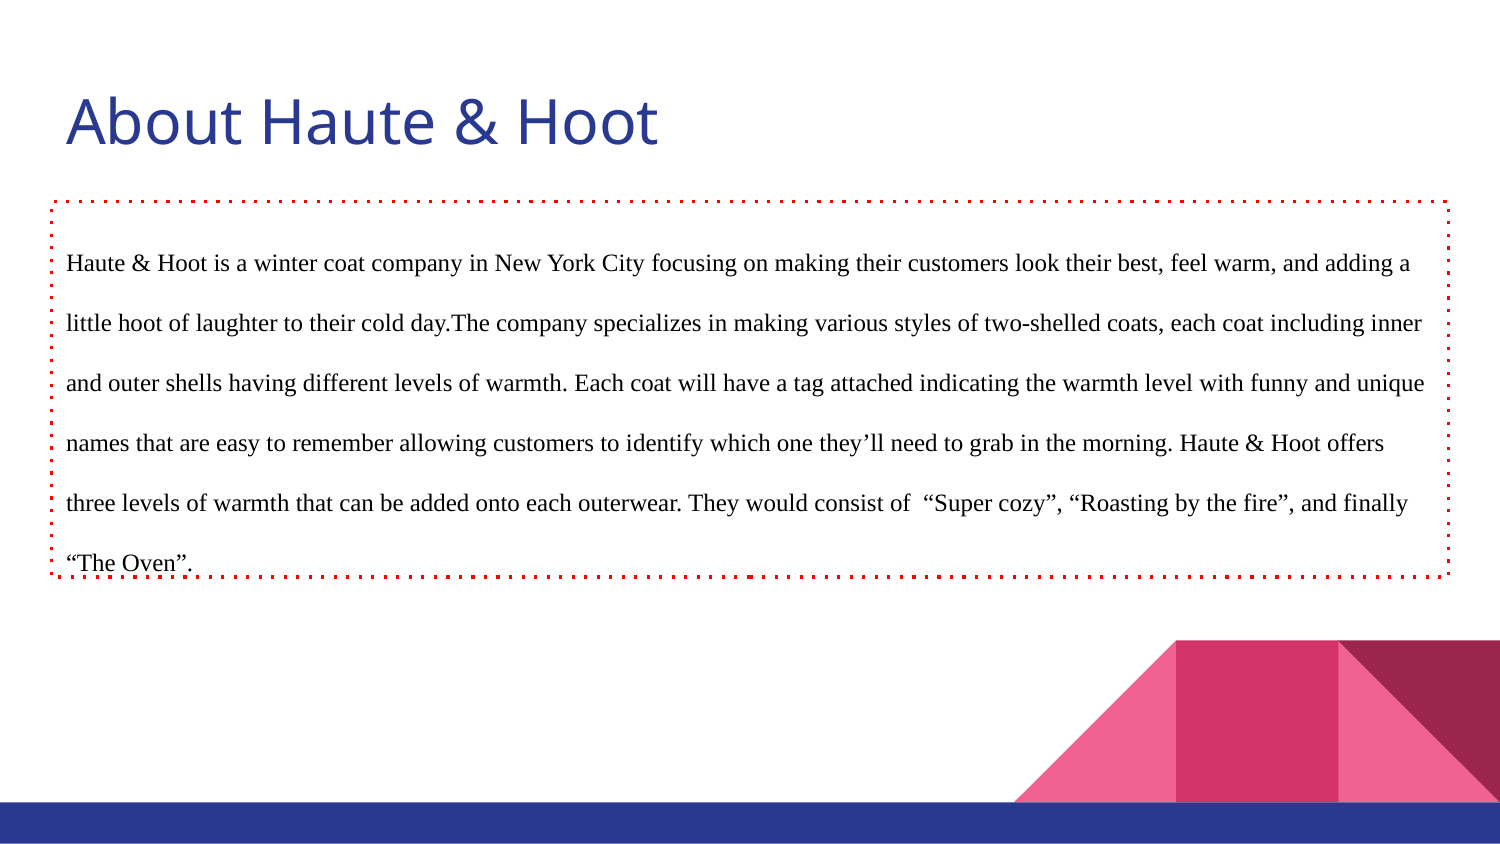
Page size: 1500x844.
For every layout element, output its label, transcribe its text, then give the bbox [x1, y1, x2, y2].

title About Haute & Hoot [51, 67, 1449, 167]
list Haute & Hoot is a winter coat company in New York City focusing on making their customers look their best, feel warm, and adding a little hoot of laughter to their cold day.The company specializes in making various styles of two-shelled coats, each coat including inner and outer shells having different levels of warmth. Each coat will have a tag attached indicating the warmth level with funny and unique names that are easy to remember allowing customers to identify which one they’ll need to grab in the morning. Haute & Hoot offers three levels of warmth that can be added onto each outerwear. They would consist of “Super cozy”, “Roasting by the fire”, and finally “The Oven”. [51, 201, 1449, 577]
